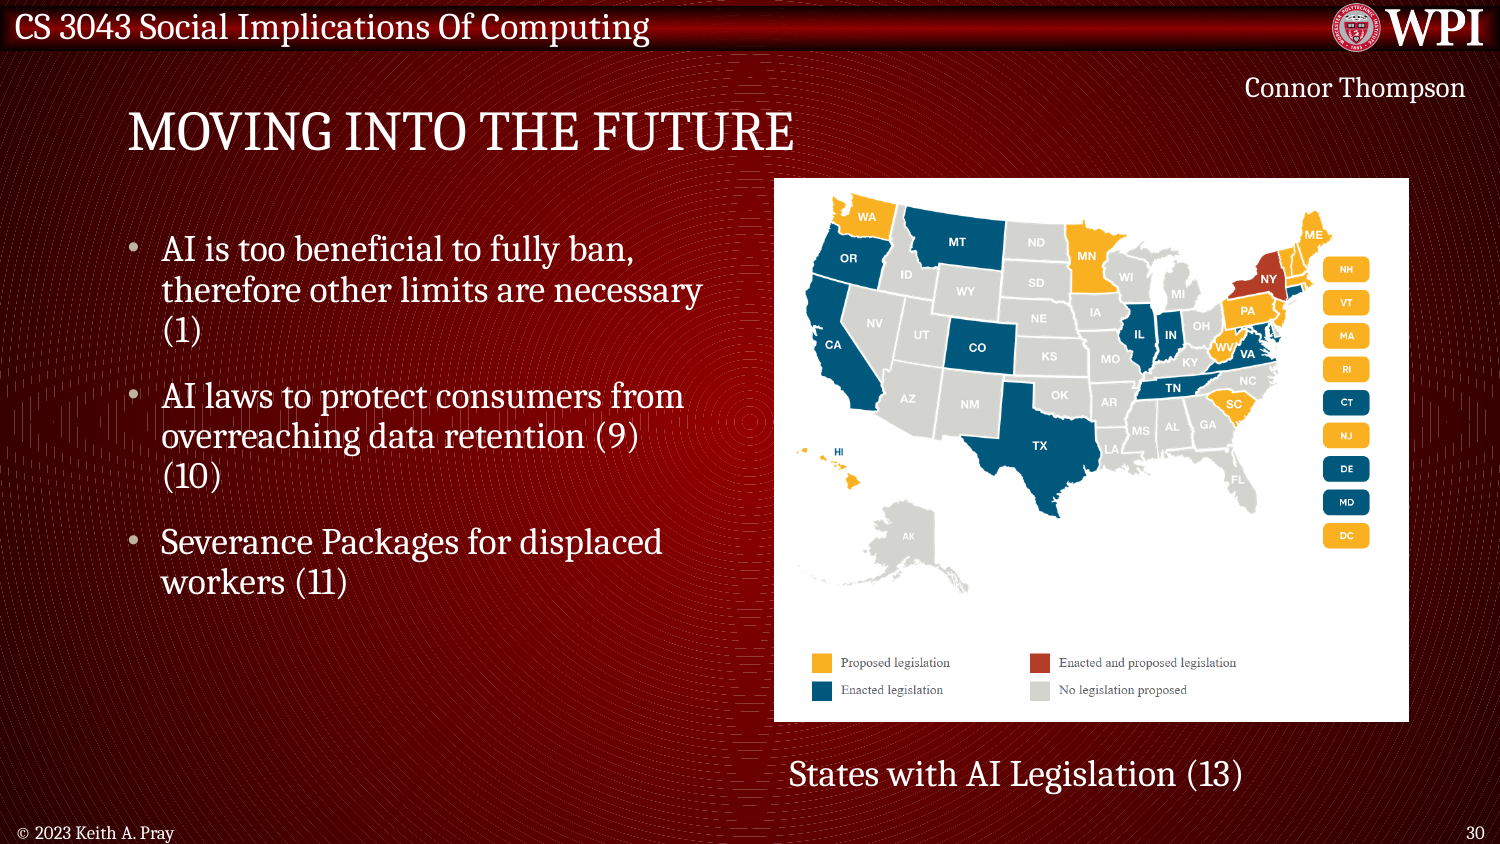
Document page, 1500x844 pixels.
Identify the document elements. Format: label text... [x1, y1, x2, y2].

footer © 2023 Keith A. Pray [0, 819, 913, 844]
title Moving into the Future [112, 59, 1388, 210]
picture [1332, 3, 1483, 52]
slide_number 30 [1397, 819, 1500, 844]
list AI is too beneficial to fully ban, therefore other limits are necessary (1) AI laws to protect consumers from overreaching data retention (9) (10) Severance Packages for displaced workers (11) [112, 221, 725, 772]
picture [774, 177, 1409, 723]
text_box States with AI Legislation (13) [774, 747, 1388, 803]
text_box Connor Thompson [1123, 61, 1481, 111]
